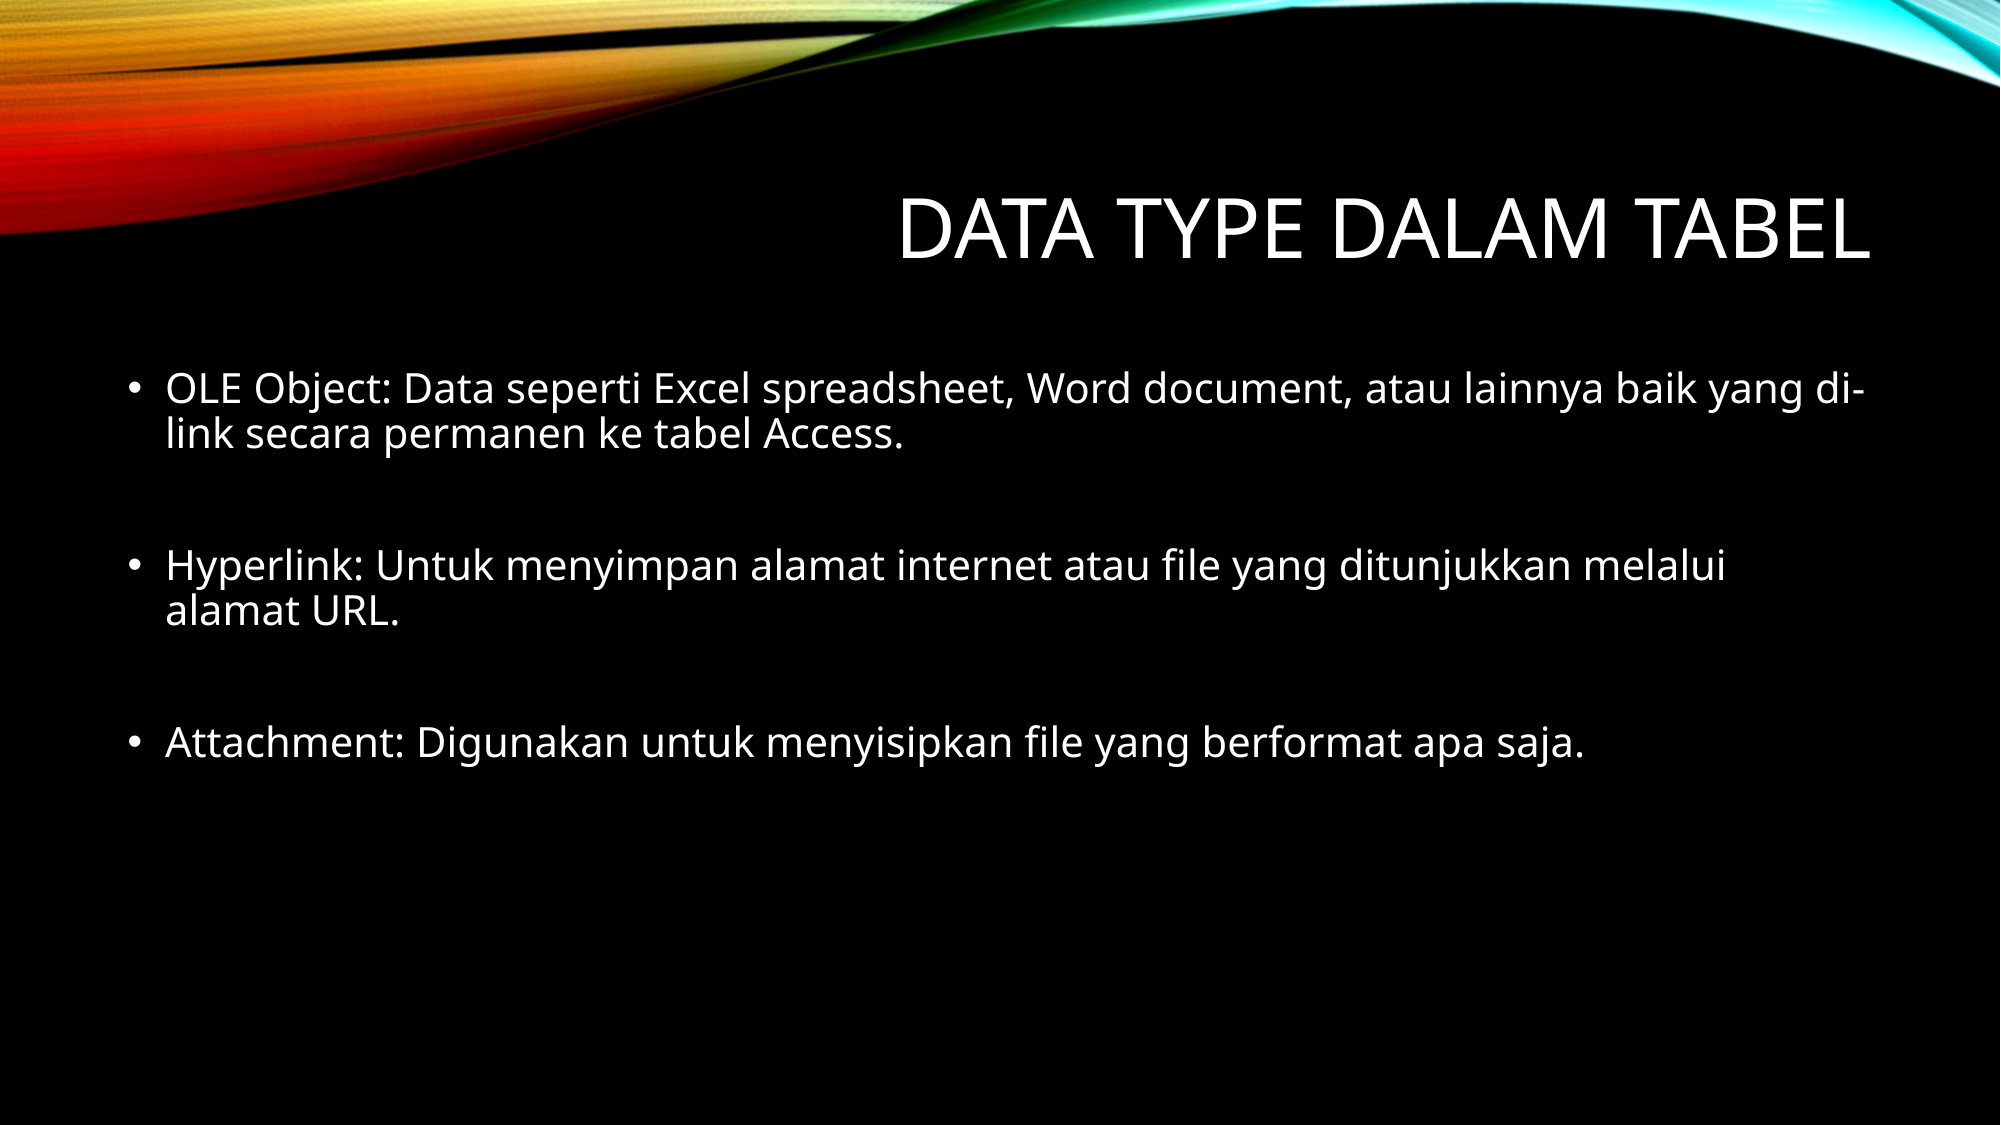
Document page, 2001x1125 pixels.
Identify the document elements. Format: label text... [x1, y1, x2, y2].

picture [0, 0, 2000, 237]
title Data Type Dalam Tabel [474, 125, 1888, 338]
list OLE Object: Data seperti Excel spreadsheet, Word document, atau lainnya baik yang di-link secara permanen ke tabel Access. Hyperlink: Untuk menyimpan alamat internet atau file yang ditunjukkan melalui alamat URL. Attachment: Digunakan untuk menyisipkan file yang berformat apa saja. [112, 360, 1888, 1021]
